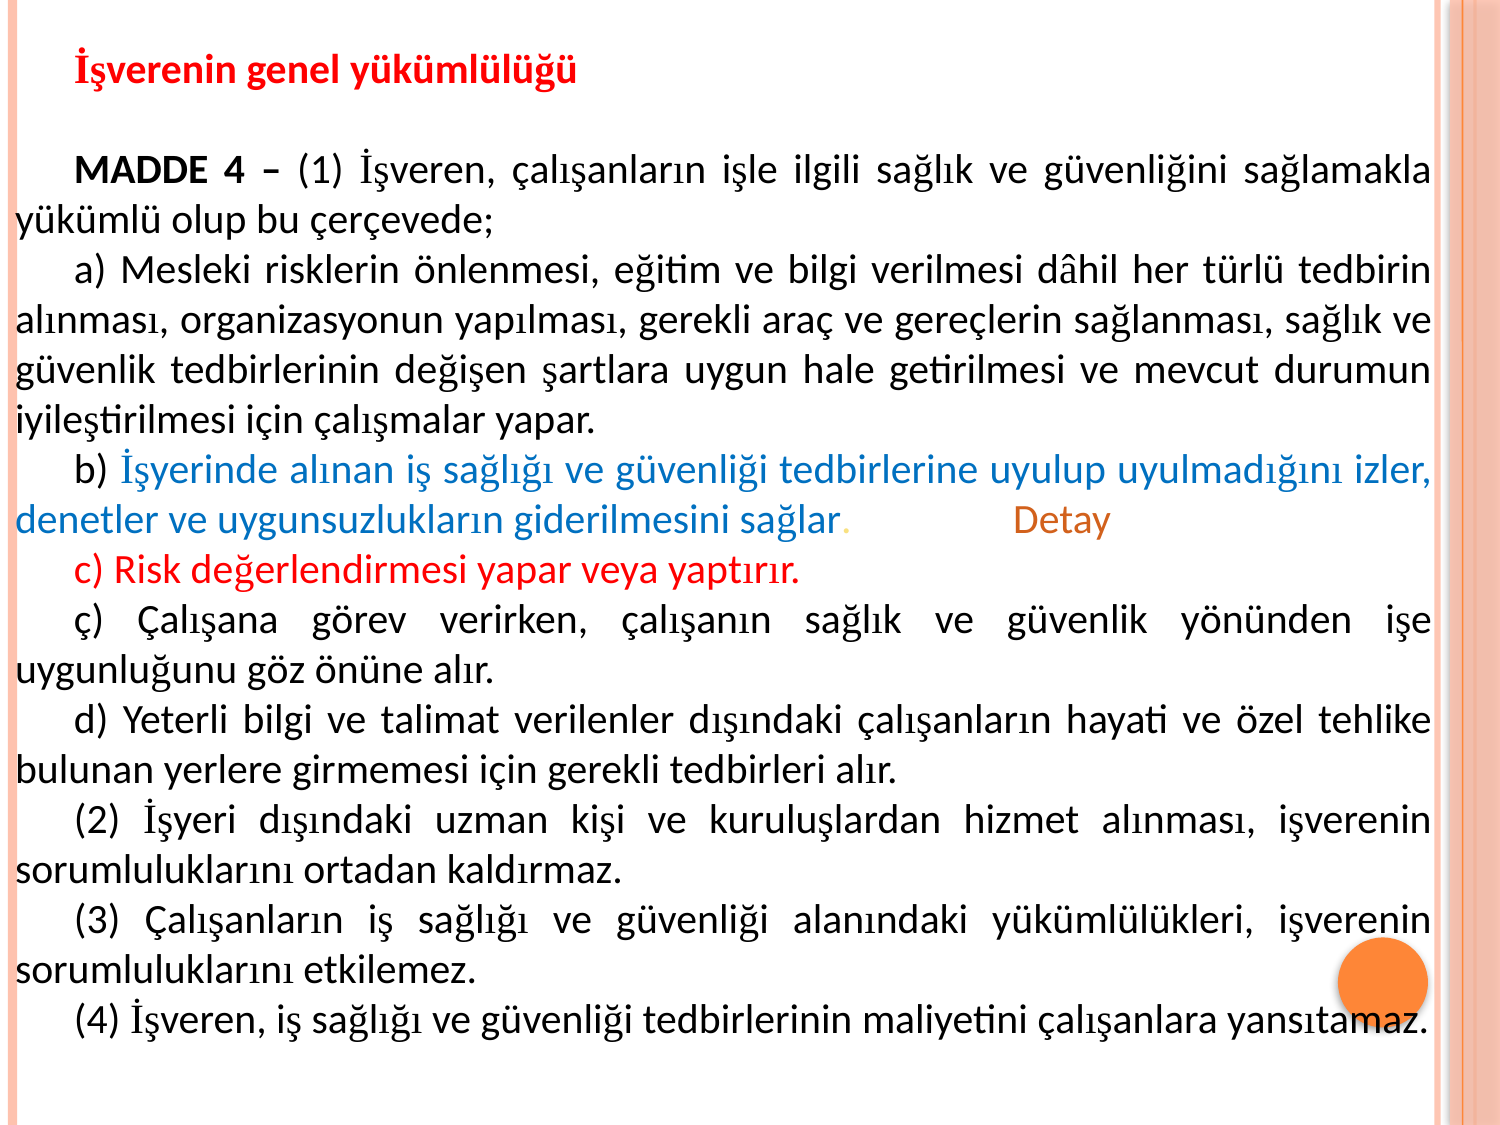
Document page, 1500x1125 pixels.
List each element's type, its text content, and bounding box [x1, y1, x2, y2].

text_box İşverenin genel yükümlülüğü MADDE 4 – (1) İşveren, çalışanların işle ilgili sağlık ve güvenliğini sağlamakla yükümlü olup bu çerçevede; a) Mesleki risklerin önlenmesi, eğitim ve bilgi verilmesi dâhil her türlü tedbirin alınması, organizasyonun yapılması, gerekli araç ve gereçlerin sağlanması, sağlık ve güvenlik tedbirlerinin değişen şartlara uygun hale getirilmesi ve mevcut durumun iyileştirilmesi için çalışmalar yapar. b) İşyerinde alınan iş sağlığı ve güvenliği tedbirlerine uyulup uyulmadığını izler, denetler ve uygunsuzlukların giderilmesini sağlar. Detay c) Risk değerlendirmesi yapar veya yaptırır. ç) Çalışana görev verirken, çalışanın sağlık ve güvenlik yönünden işe uygunluğunu göz önüne alır. d) Yeterli bilgi ve talimat verilenler dışındaki çalışanların hayati ve özel tehlike bulunan yerlere girmemesi için gerekli tedbirleri alır. (2) İşyeri dışındaki uzman kişi ve kuruluşlardan hizmet alınması, işverenin sorumluluklarını ortadan kaldırmaz. (3) Çalışanların iş sağlığı ve güvenliği alanındaki yükümlülükleri, işverenin sorumluluklarını etkilemez. (4) İşveren, iş sağlığı ve güvenliği tedbirlerinin maliyetini çalışanlara yansıtamaz. [0, 34, 1447, 1050]
